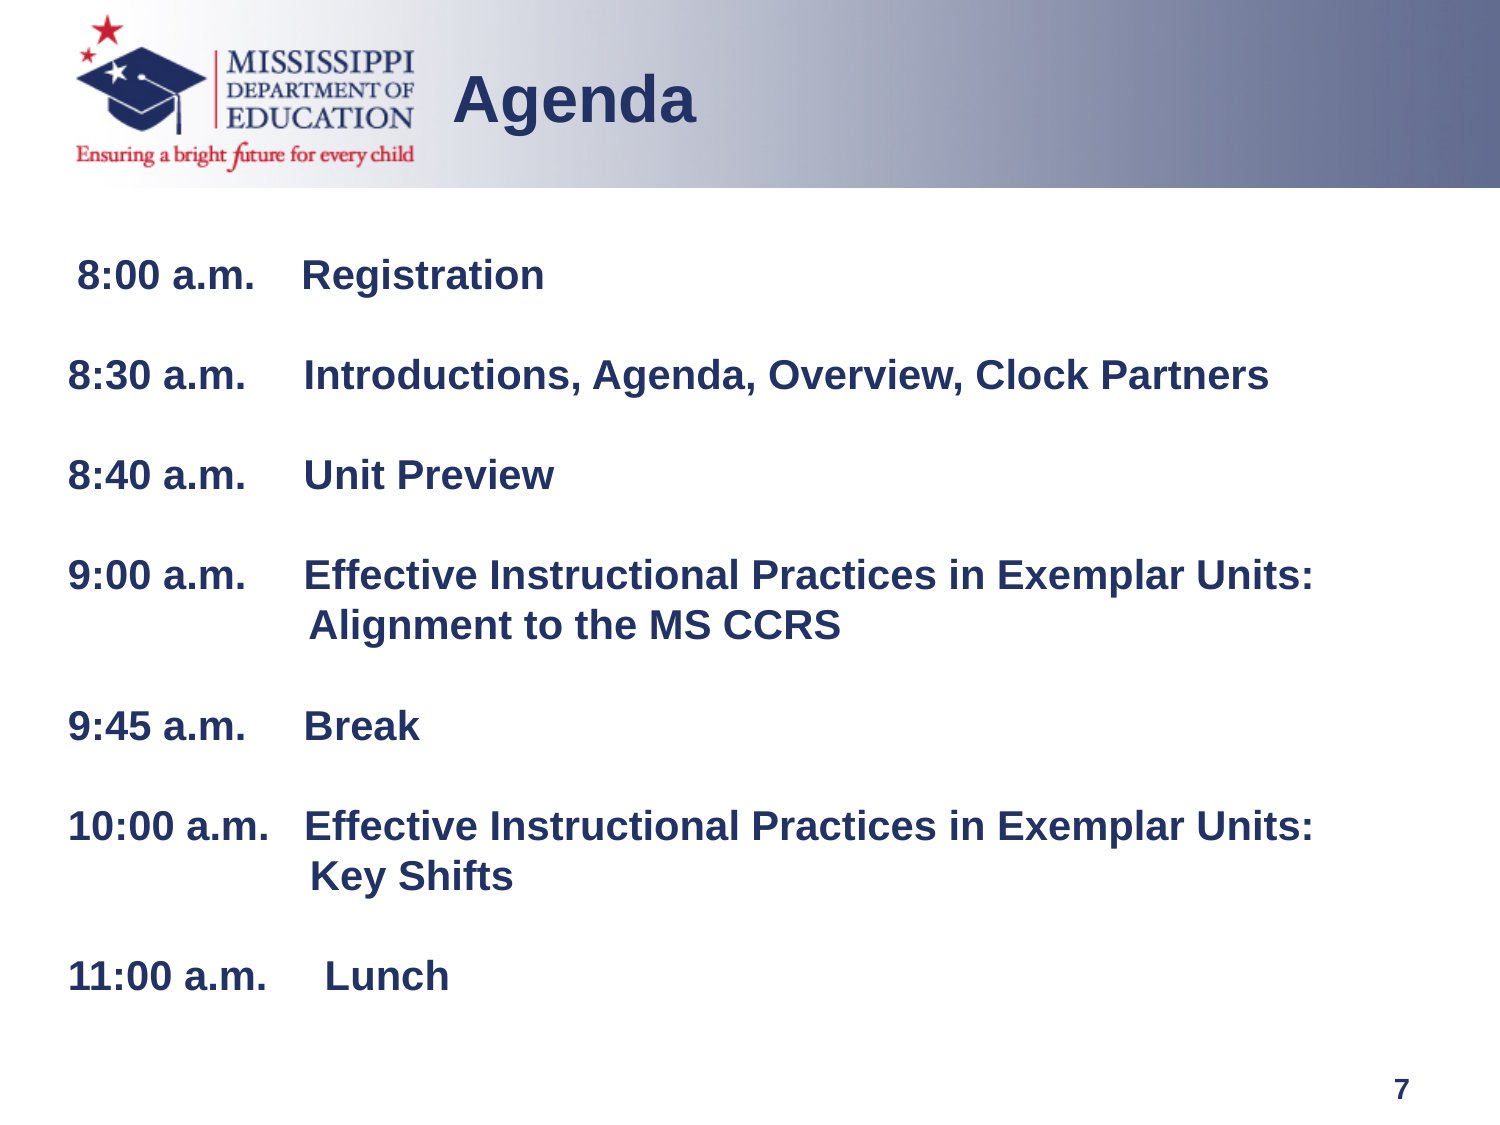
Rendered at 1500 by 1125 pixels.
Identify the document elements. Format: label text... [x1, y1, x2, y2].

list 8:00 a.m. Registration 8:30 a.m. Introductions, Agenda, Overview, Clock Partners 8:40 a.m. Unit Preview 9:00 a.m. Effective Instructional Practices in Exemplar Units: Alignment to the MS CCRS 9:45 a.m. Break 10:00 a.m. Effective Instructional Practices in Exemplar Units: Key Shifts 11:00 a.m. Lunch [53, 240, 1500, 1125]
list Agenda [437, 48, 1425, 144]
picture [0, 0, 1500, 188]
slide_number 7 [1074, 1062, 1425, 1113]
